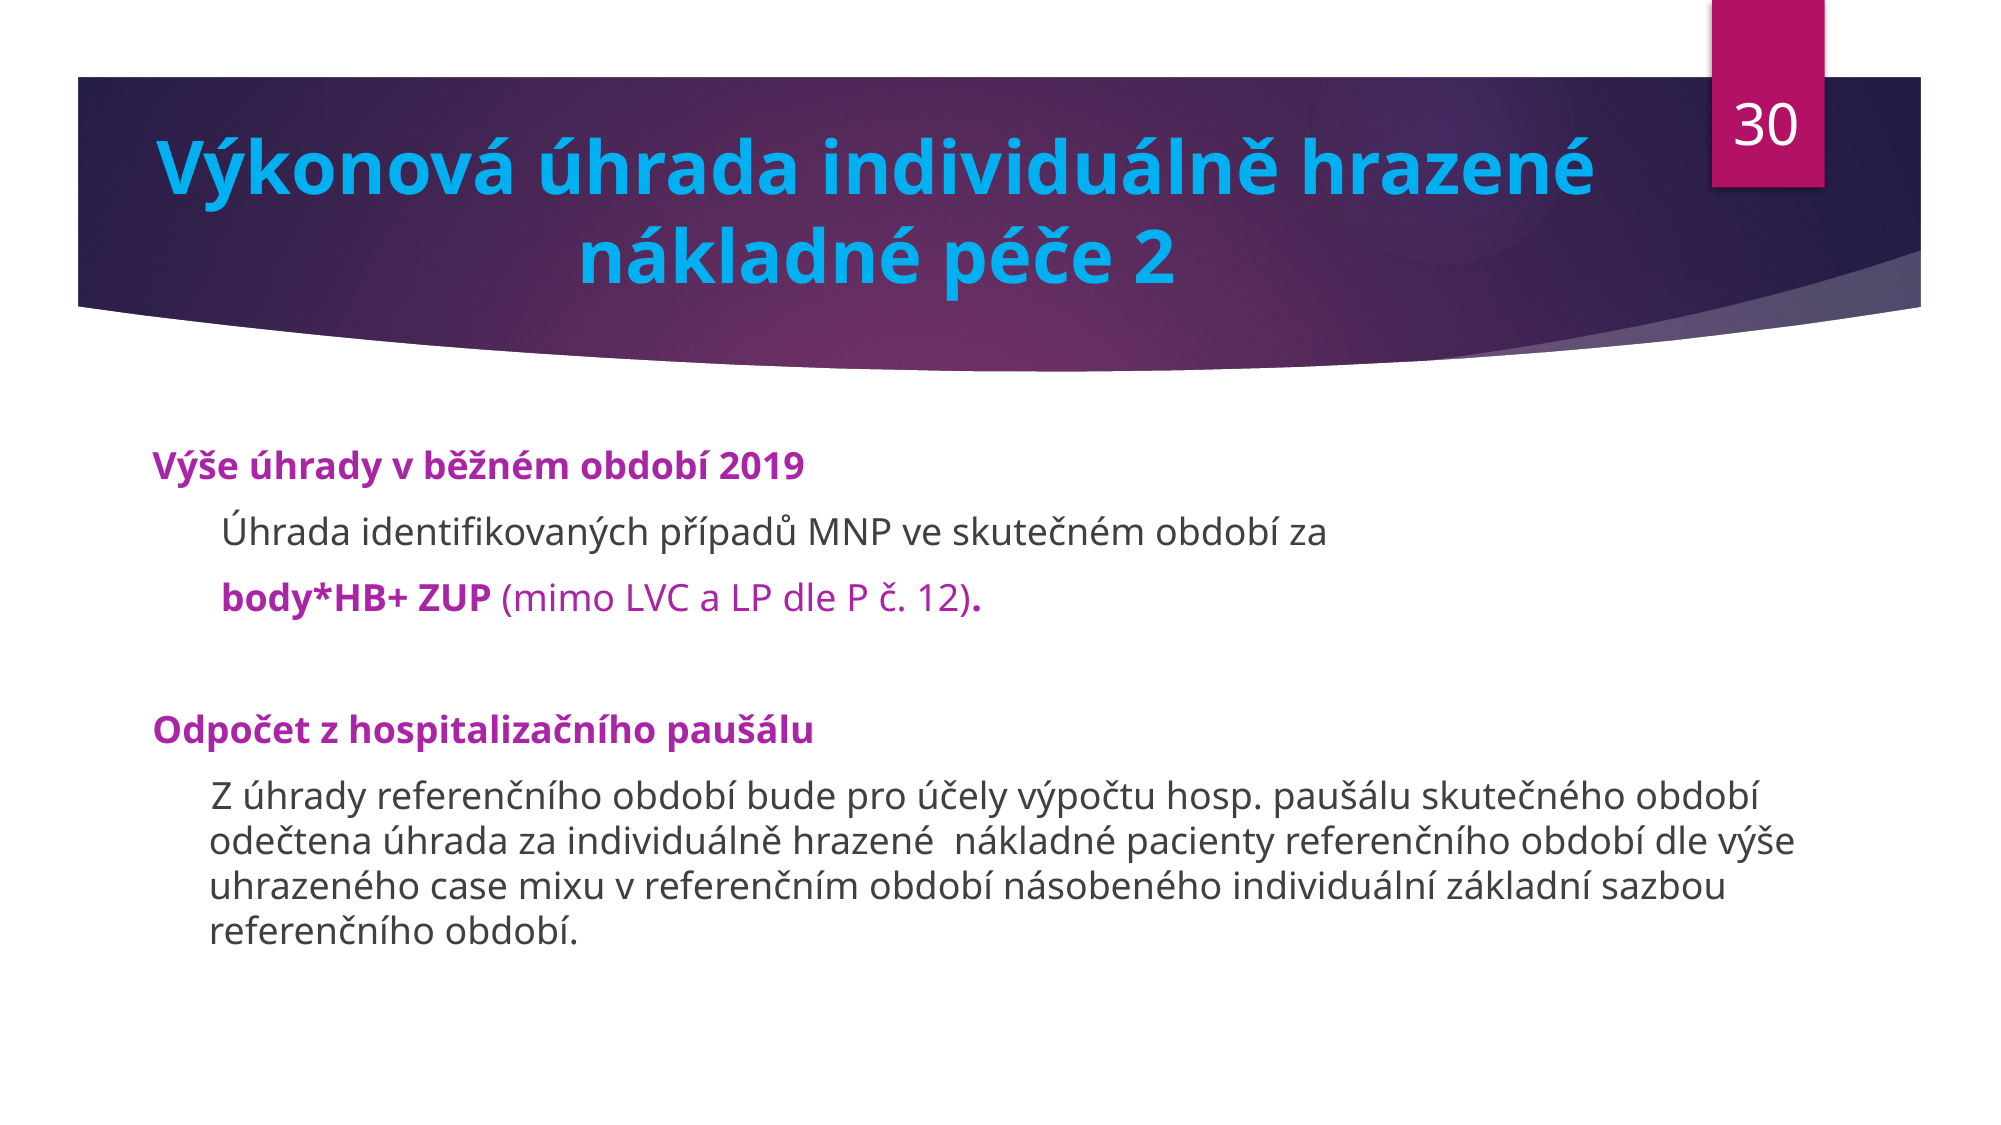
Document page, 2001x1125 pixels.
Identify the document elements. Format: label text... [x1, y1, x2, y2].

slide_number 30 [1698, 48, 1836, 175]
list Výše úhrady v běžném období 2019 Úhrada identifikovaných případů MNP ve skutečném období za body*HB+ ZUP (mimo LVC a LP dle P č. 12). Odpočet z hospitalizačního paušálu Z úhrady referenčního období bude pro účely výpočtu hosp. paušálu skutečného období odečtena úhrada za individuálně hrazené nákladné pacienty referenčního období dle výše uhrazeného case mixu v referenčním období násobeného individuální základní sazbou referenčního období. [137, 434, 1863, 1014]
title Výkonová úhrada individuálně hrazené nákladné péče 2 [85, 112, 1668, 306]
